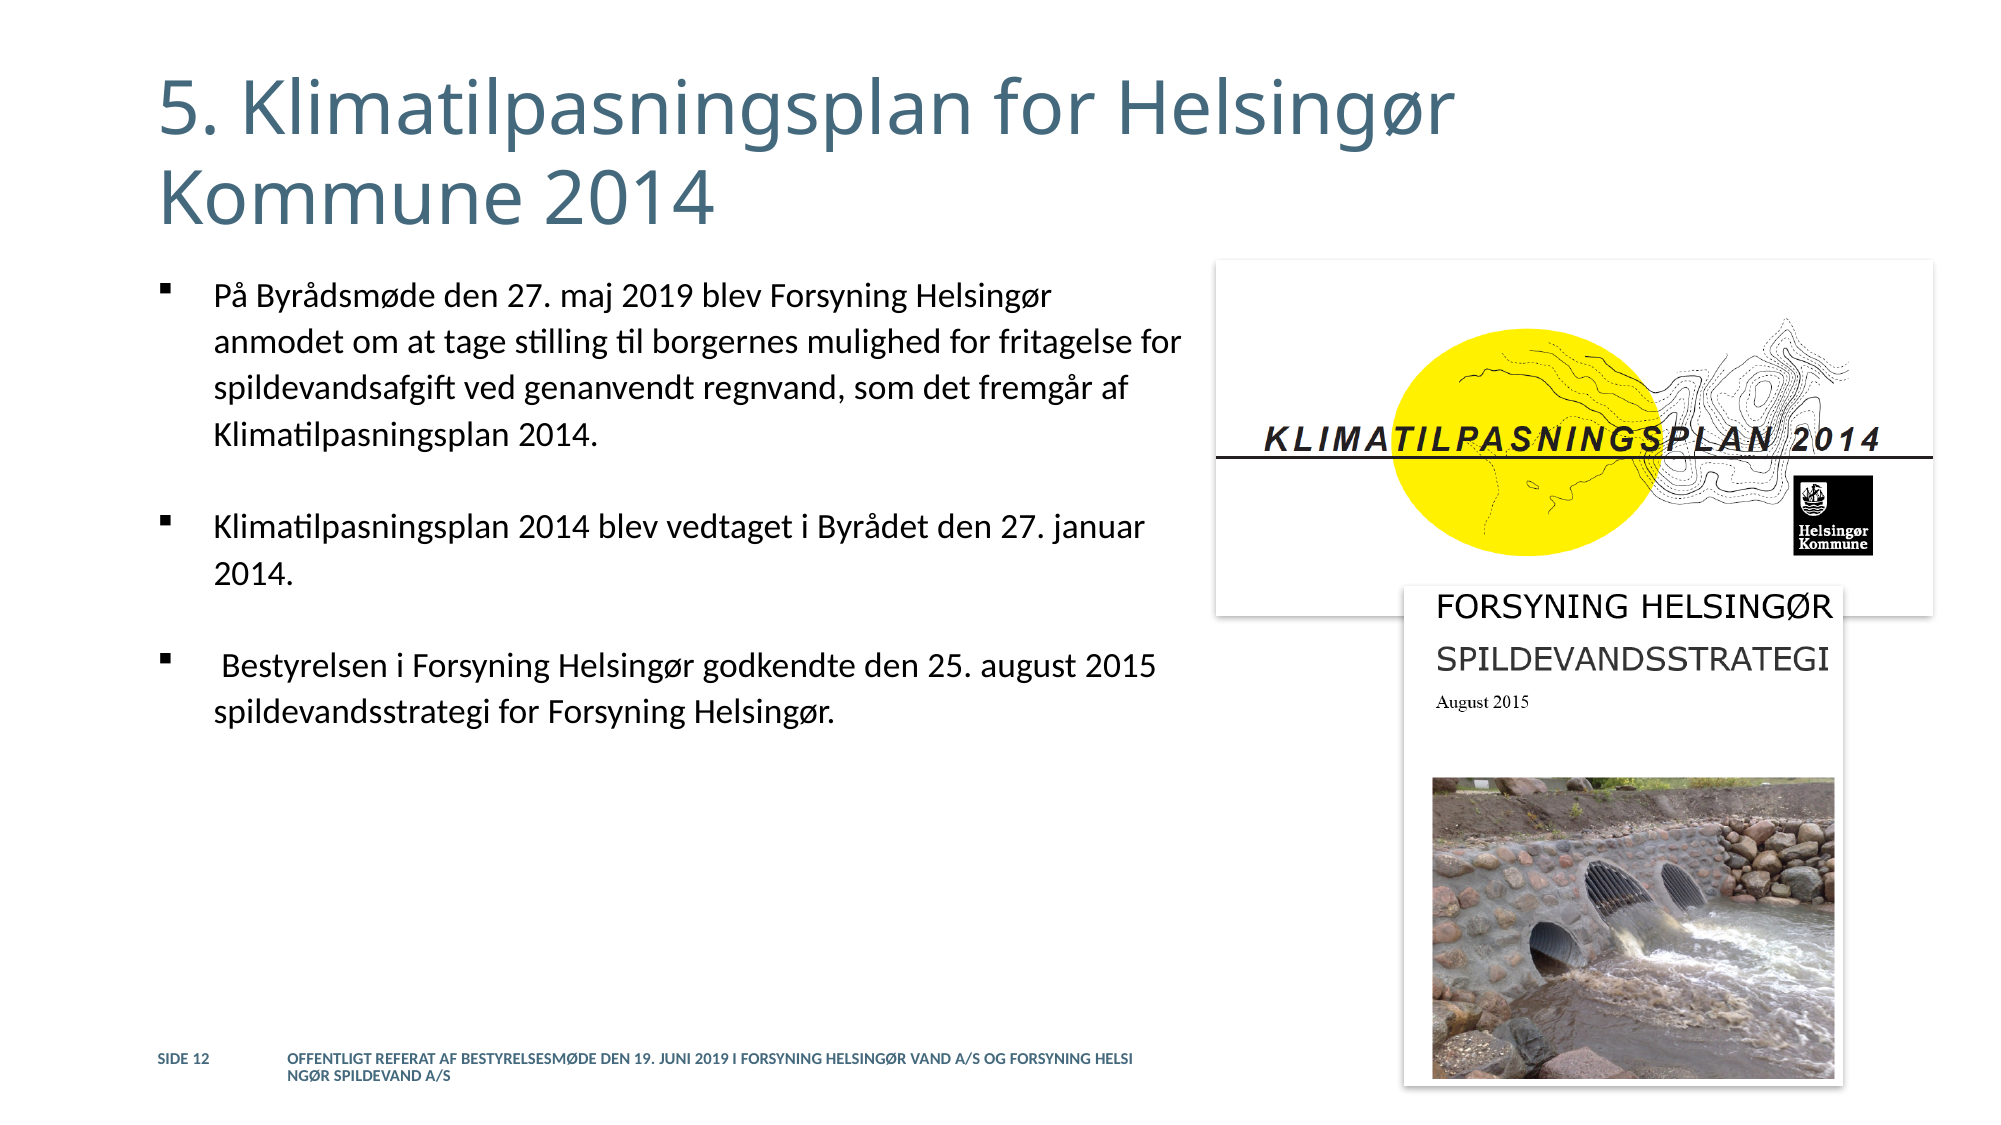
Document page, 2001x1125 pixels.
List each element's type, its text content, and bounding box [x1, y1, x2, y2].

list På Byrådsmøde den 27. maj 2019 blev Forsyning Helsingør anmodet om at tage stilling til borgernes mulighed for fritagelse for spildevandsafgift ved genanvendt regnvand, som det fremgår af Klimatilpasningsplan 2014. Klimatilpasningsplan 2014 blev vedtaget i Byrådet den 27. januar 2014. Bestyrelsen i Forsyning Helsingør godkendte den 25. august 2015 spildevandsstrategi for Forsyning Helsingør. [157, 268, 1189, 916]
slide_number Side 12 [157, 1039, 260, 1068]
title 5. Klimatilpasningsplan for Helsingør Kommune 2014 [157, 30, 1843, 268]
picture [1216, 260, 1933, 1086]
footer Offentligt referat af bestyrelsesmøde den 19. juni 2019 i Forsyning Helsingør Vand A/S og Forsyning Helsingør Spildevand A/S [287, 1039, 1138, 1068]
